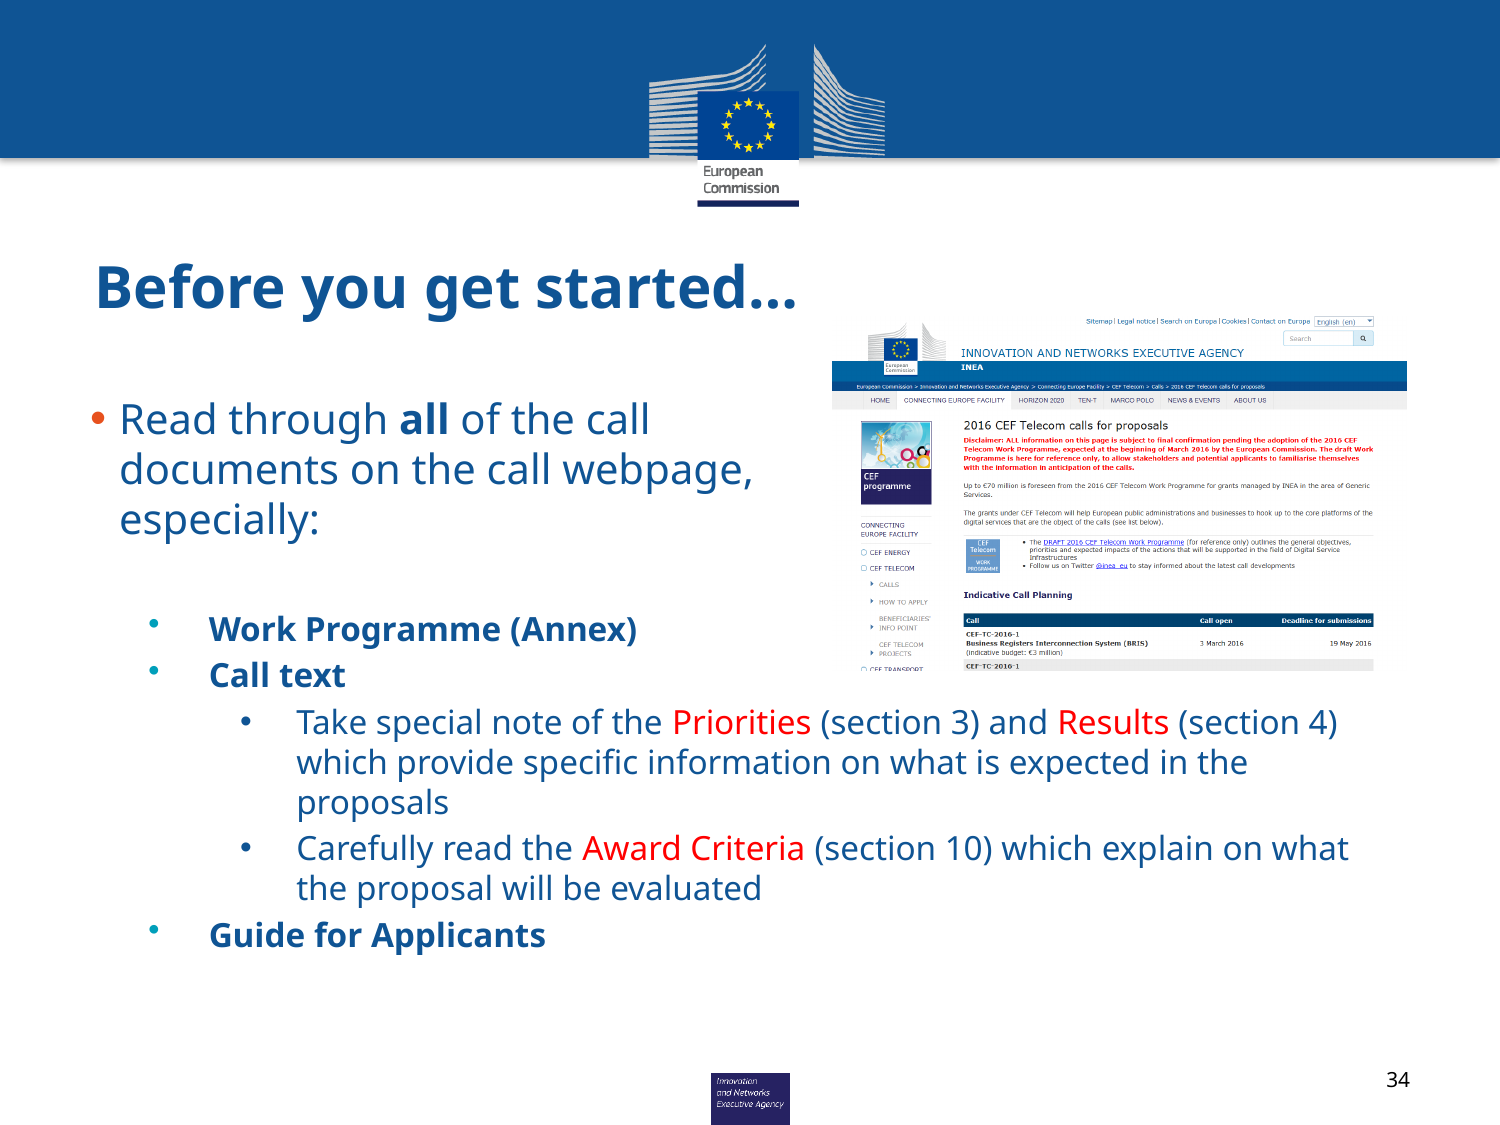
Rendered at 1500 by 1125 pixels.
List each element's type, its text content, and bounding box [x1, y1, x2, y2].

picture [832, 316, 1408, 671]
title Before you get started… [64, 219, 1415, 350]
picture [649, 43, 885, 207]
picture [711, 1073, 790, 1125]
list Read through all of the call documents on the call webpage, especially: Work Programme (Annex) Call text Take special note of the Priorities (section 3) and Results (section 4) which provide specific information on what is expected in the proposals Carefully read the Award Criteria (section 10) which explain on what the proposal will be evaluated Guide for Applicants [75, 385, 1425, 1047]
slide_number 34 [1074, 1024, 1425, 1103]
